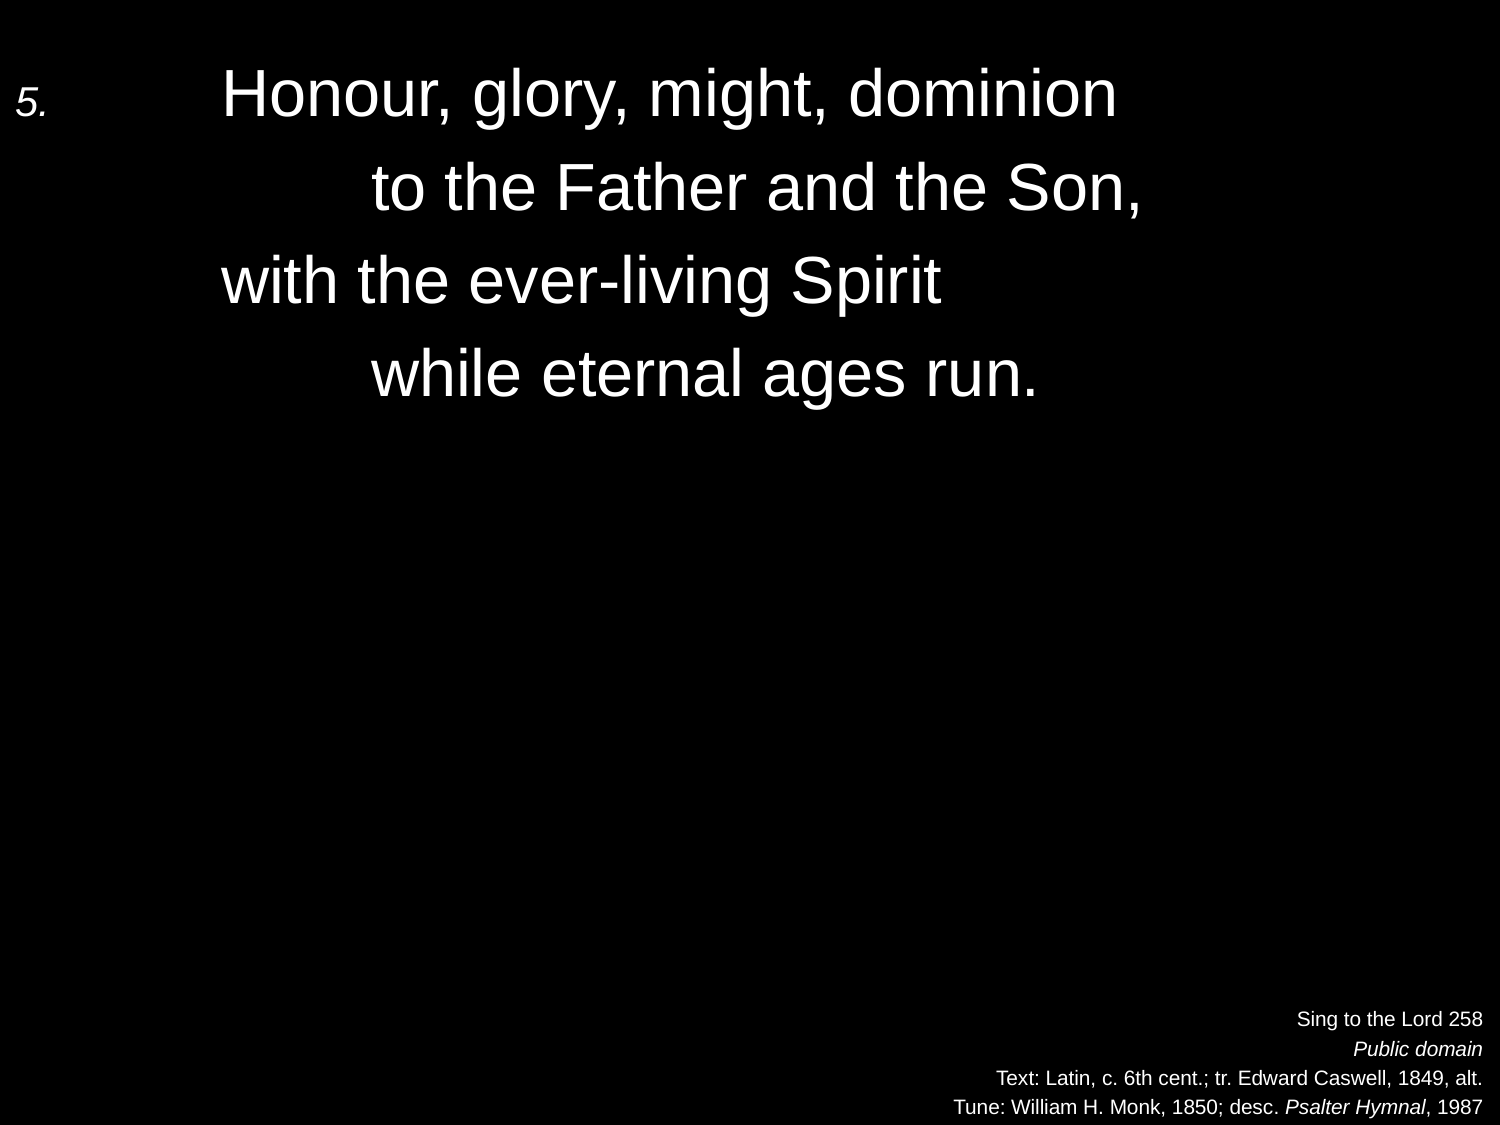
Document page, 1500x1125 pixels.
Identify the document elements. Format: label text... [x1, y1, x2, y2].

text_box Sing to the Lord 258 Public domain Text: Latin, c. 6th cent.; tr. Edward Caswell, 1849, alt. Tune: William H. Monk, 1850; desc. Psalter Hymnal, 1987 [0, 998, 1498, 1125]
list 5. Honour, glory, might, dominion to the Father and the Son, with the ever-living Spirit while eternal ages run. [0, 42, 1500, 1047]
